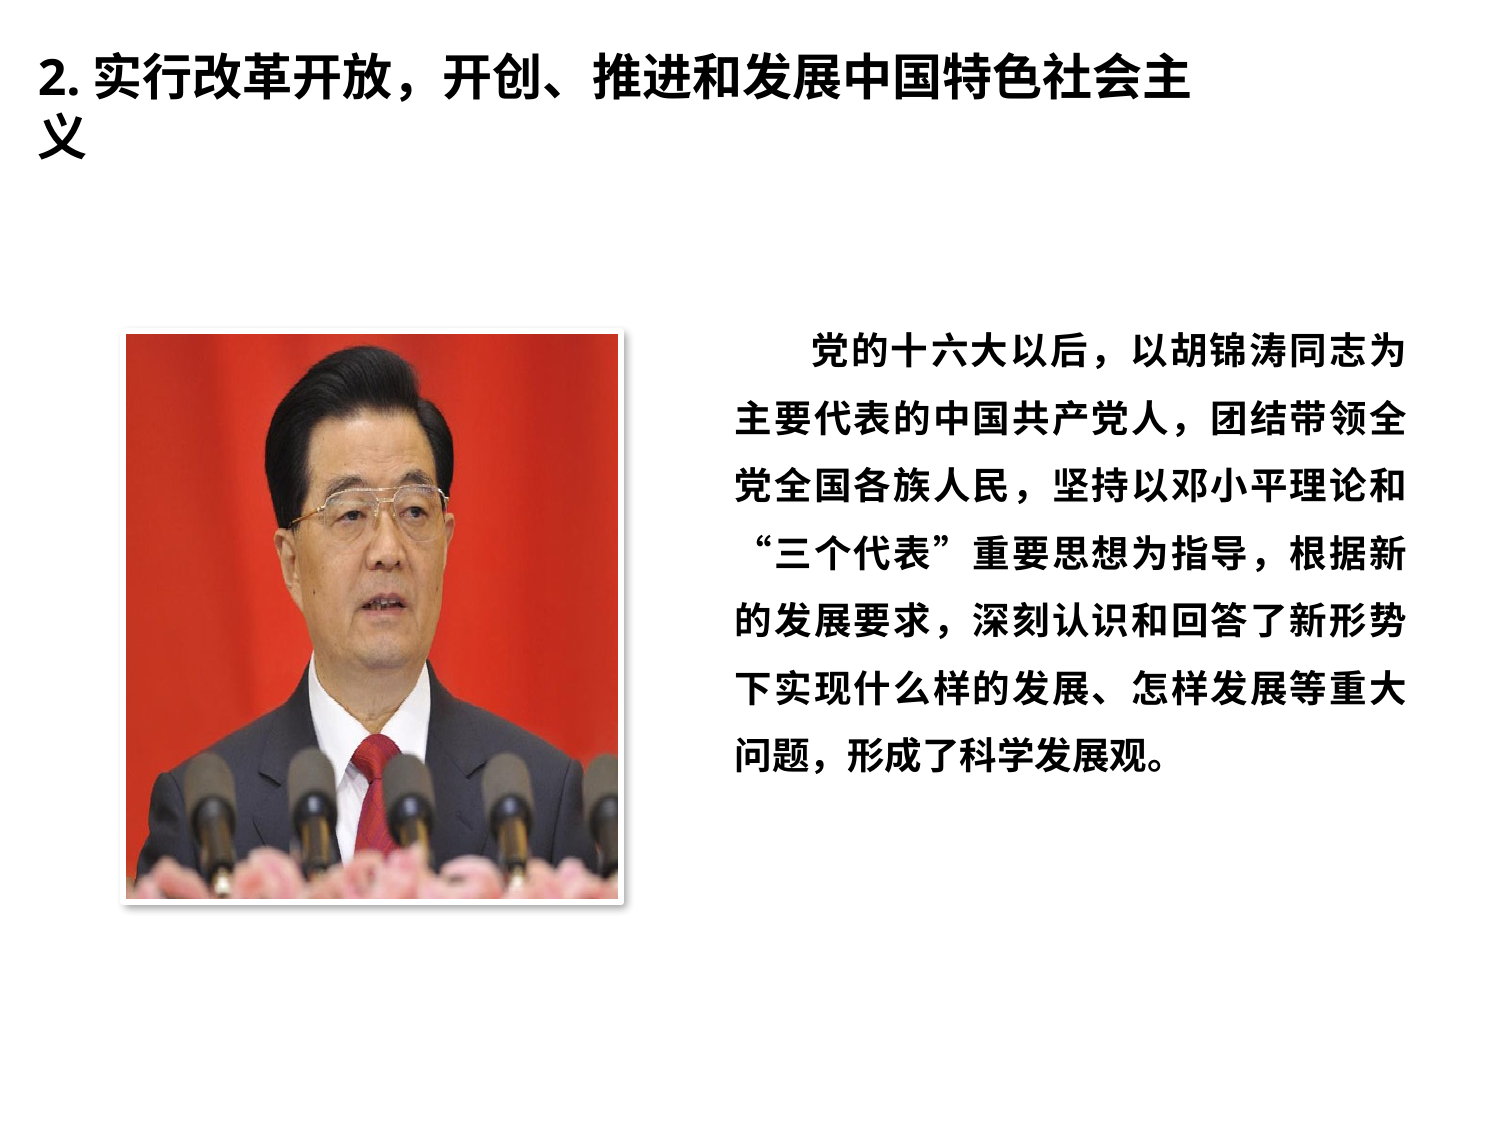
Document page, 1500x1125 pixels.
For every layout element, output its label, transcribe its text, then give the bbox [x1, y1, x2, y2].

text_box 2.实行改革开放，开创、推进和发展中国特色社会主义 [23, 38, 1250, 174]
picture [125, 334, 619, 900]
text_box 党的十六大以后，以胡锦涛同志为主要代表的中国共产党人，团结带领全党全国各族人民，坚持以邓小平理论和“三个代表”重要思想为指导，根据新的发展要求，深刻认识和回答了新形势下实现什么样的发展、怎样发展等重大问题，形成了科学发展观。 [720, 297, 1422, 785]
